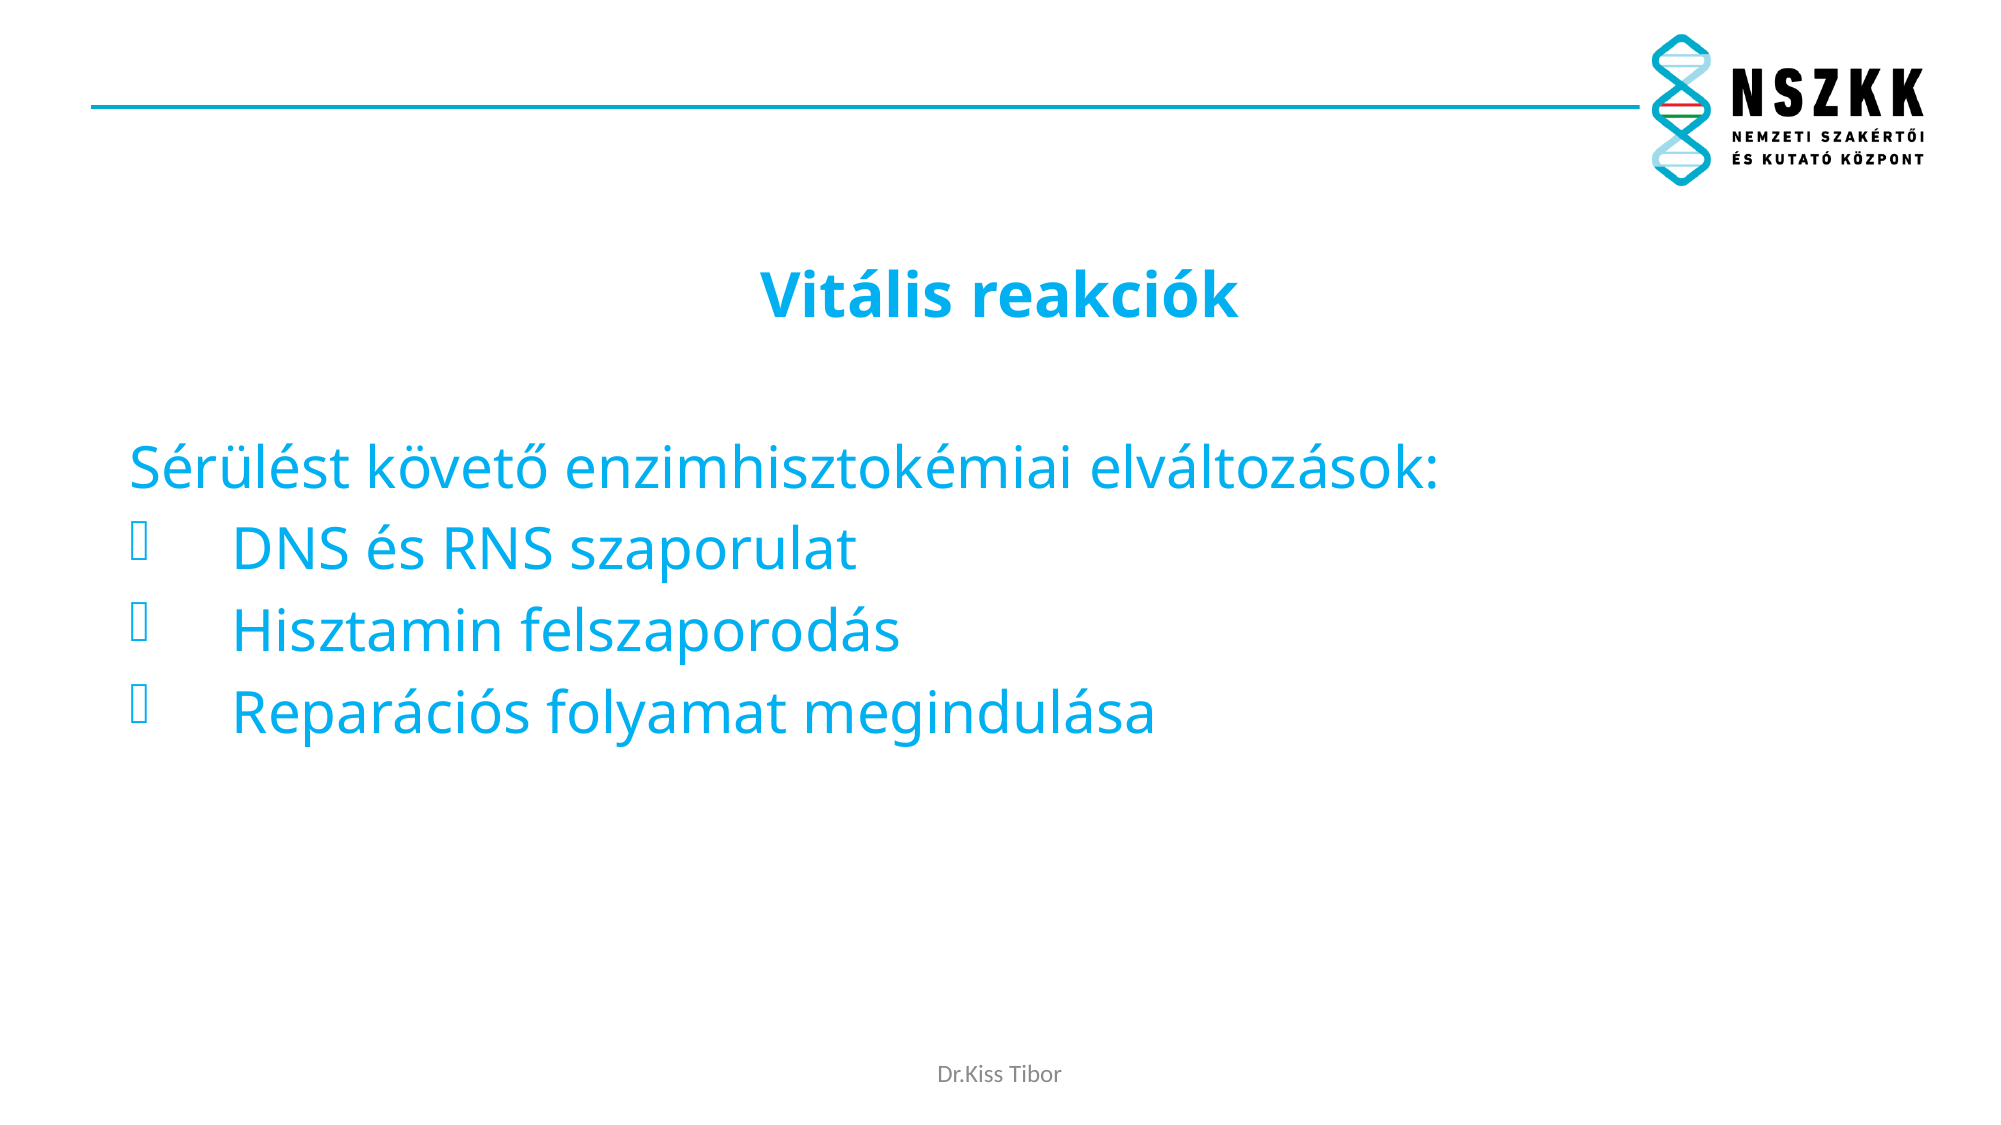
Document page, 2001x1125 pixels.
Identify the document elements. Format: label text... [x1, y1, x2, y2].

footer Dr.Kiss Tibor [683, 1042, 1317, 1103]
title Vitális reakciók [99, 198, 1900, 386]
list Sérülést követő enzimhisztokémiai elváltozások: DNS és RNS szaporulat Hisztamin felszaporodás Reparációs folyamat megindulása [99, 422, 1900, 1125]
picture [1639, 25, 1935, 189]
